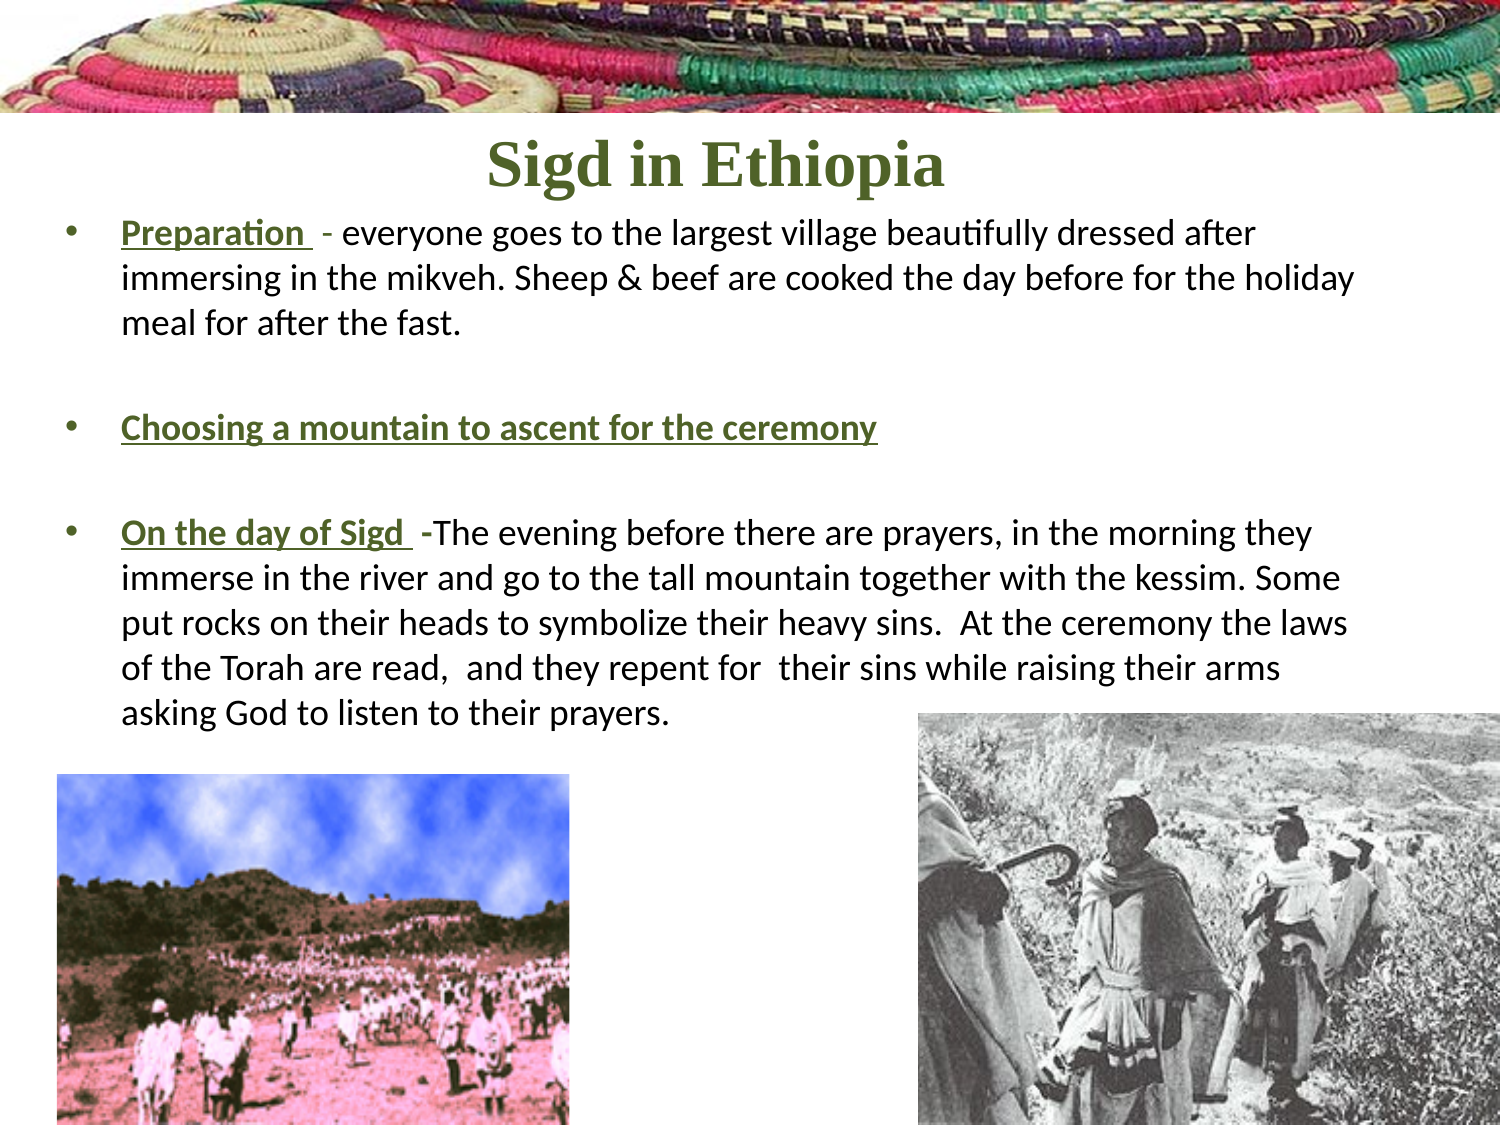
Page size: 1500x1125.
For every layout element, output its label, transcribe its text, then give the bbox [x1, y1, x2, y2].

list Sigd in Ethiopia Preparation - everyone goes to the largest village beautifully dressed after immersing in the mikveh. Sheep & beef are cooked the day before for the holiday meal for after the fast. Choosing a mountain to ascent for the ceremony On the day of Sigd -The evening before there are prayers, in the morning they immerse in the river and go to the tall mountain together with the kessim. Some put rocks on their heads to symbolize their heavy sins. At the ceremony the laws of the Torah are read, and they repent for their sins while raising their arms asking God to listen to their prayers. [50, 121, 1400, 1025]
picture [0, 0, 1500, 113]
picture [56, 774, 570, 1125]
picture [918, 713, 1500, 1125]
